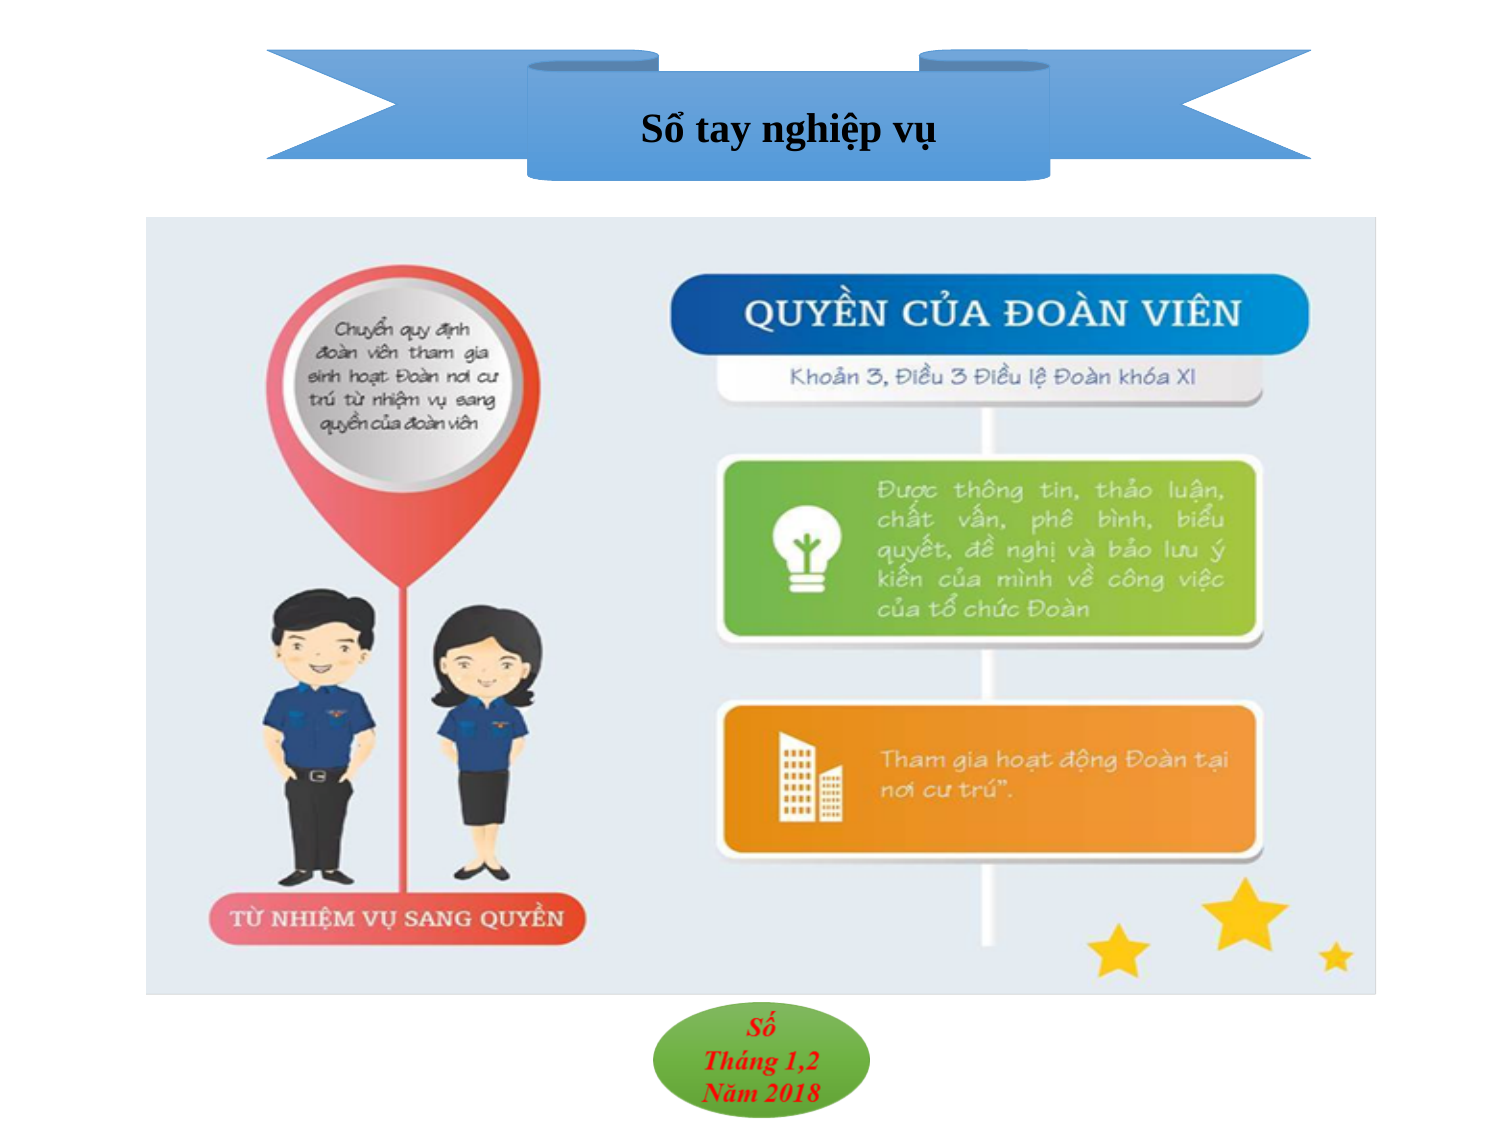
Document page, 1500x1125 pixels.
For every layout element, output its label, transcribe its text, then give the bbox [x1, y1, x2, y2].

text_box Sổ tay nghiệp vụ [266, 49, 1312, 181]
picture [653, 1002, 870, 1125]
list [146, 217, 1378, 996]
